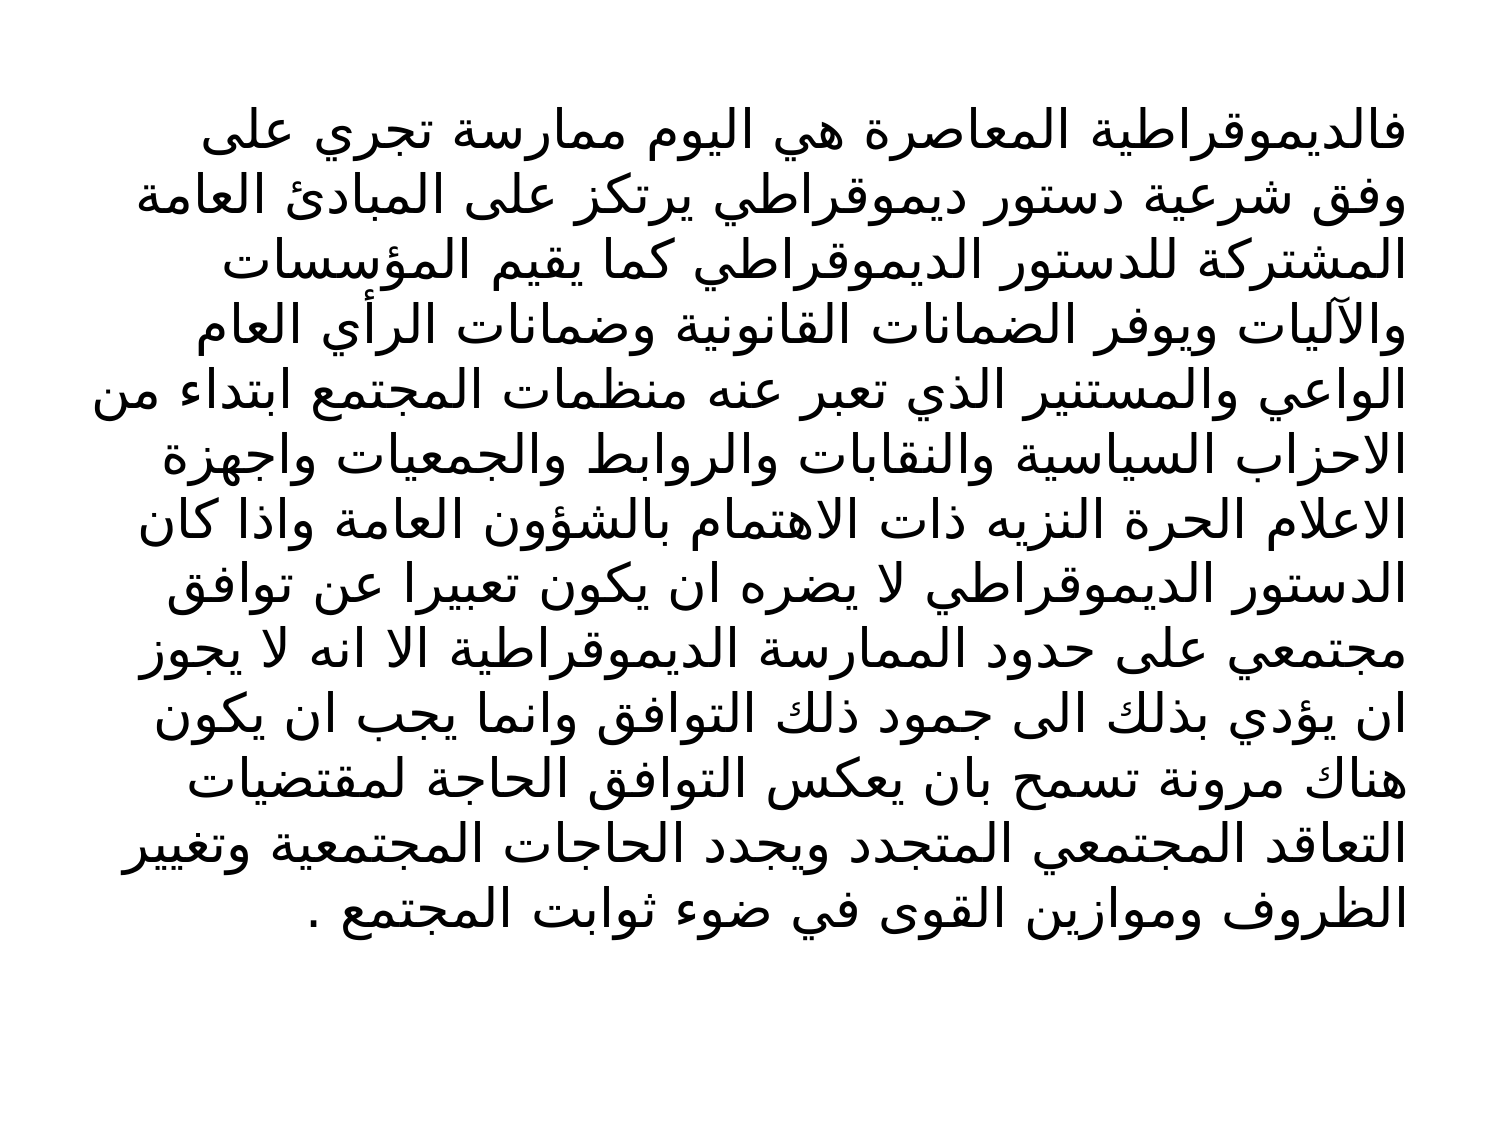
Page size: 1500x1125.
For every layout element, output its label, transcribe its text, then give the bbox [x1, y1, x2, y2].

list فالديموقراطية المعاصرة هي اليوم ممارسة تجري على وفق شرعية دستور ديموقراطي يرتكز على المبادئ العامة المشتركة للدستور الديموقراطي كما يقيم المؤسسات والآليات ويوفر الضمانات القانونية وضمانات الرأي العام الواعي والمستنير الذي تعبر عنه منظمات المجتمع ابتداء من الاحزاب السياسية والنقابات والروابط والجمعيات واجهزة الاعلام الحرة النزيه ذات الاهتمام بالشؤون العامة واذا كان الدستور الديموقراطي لا يضره ان يكون تعبيرا عن توافق مجتمعي على حدود الممارسة الديموقراطية الا انه لا يجوز ان يؤدي بذلك الى جمود ذلك التوافق وانما يجب ان يكون هناك مرونة تسمح بان يعكس التوافق الحاجة لمقتضيات التعاقد المجتمعي المتجدد ويجدد الحاجات المجتمعية وتغيير الظروف وموازين القوى في ضوء ثوابت المجتمع . [75, 87, 1425, 1005]
